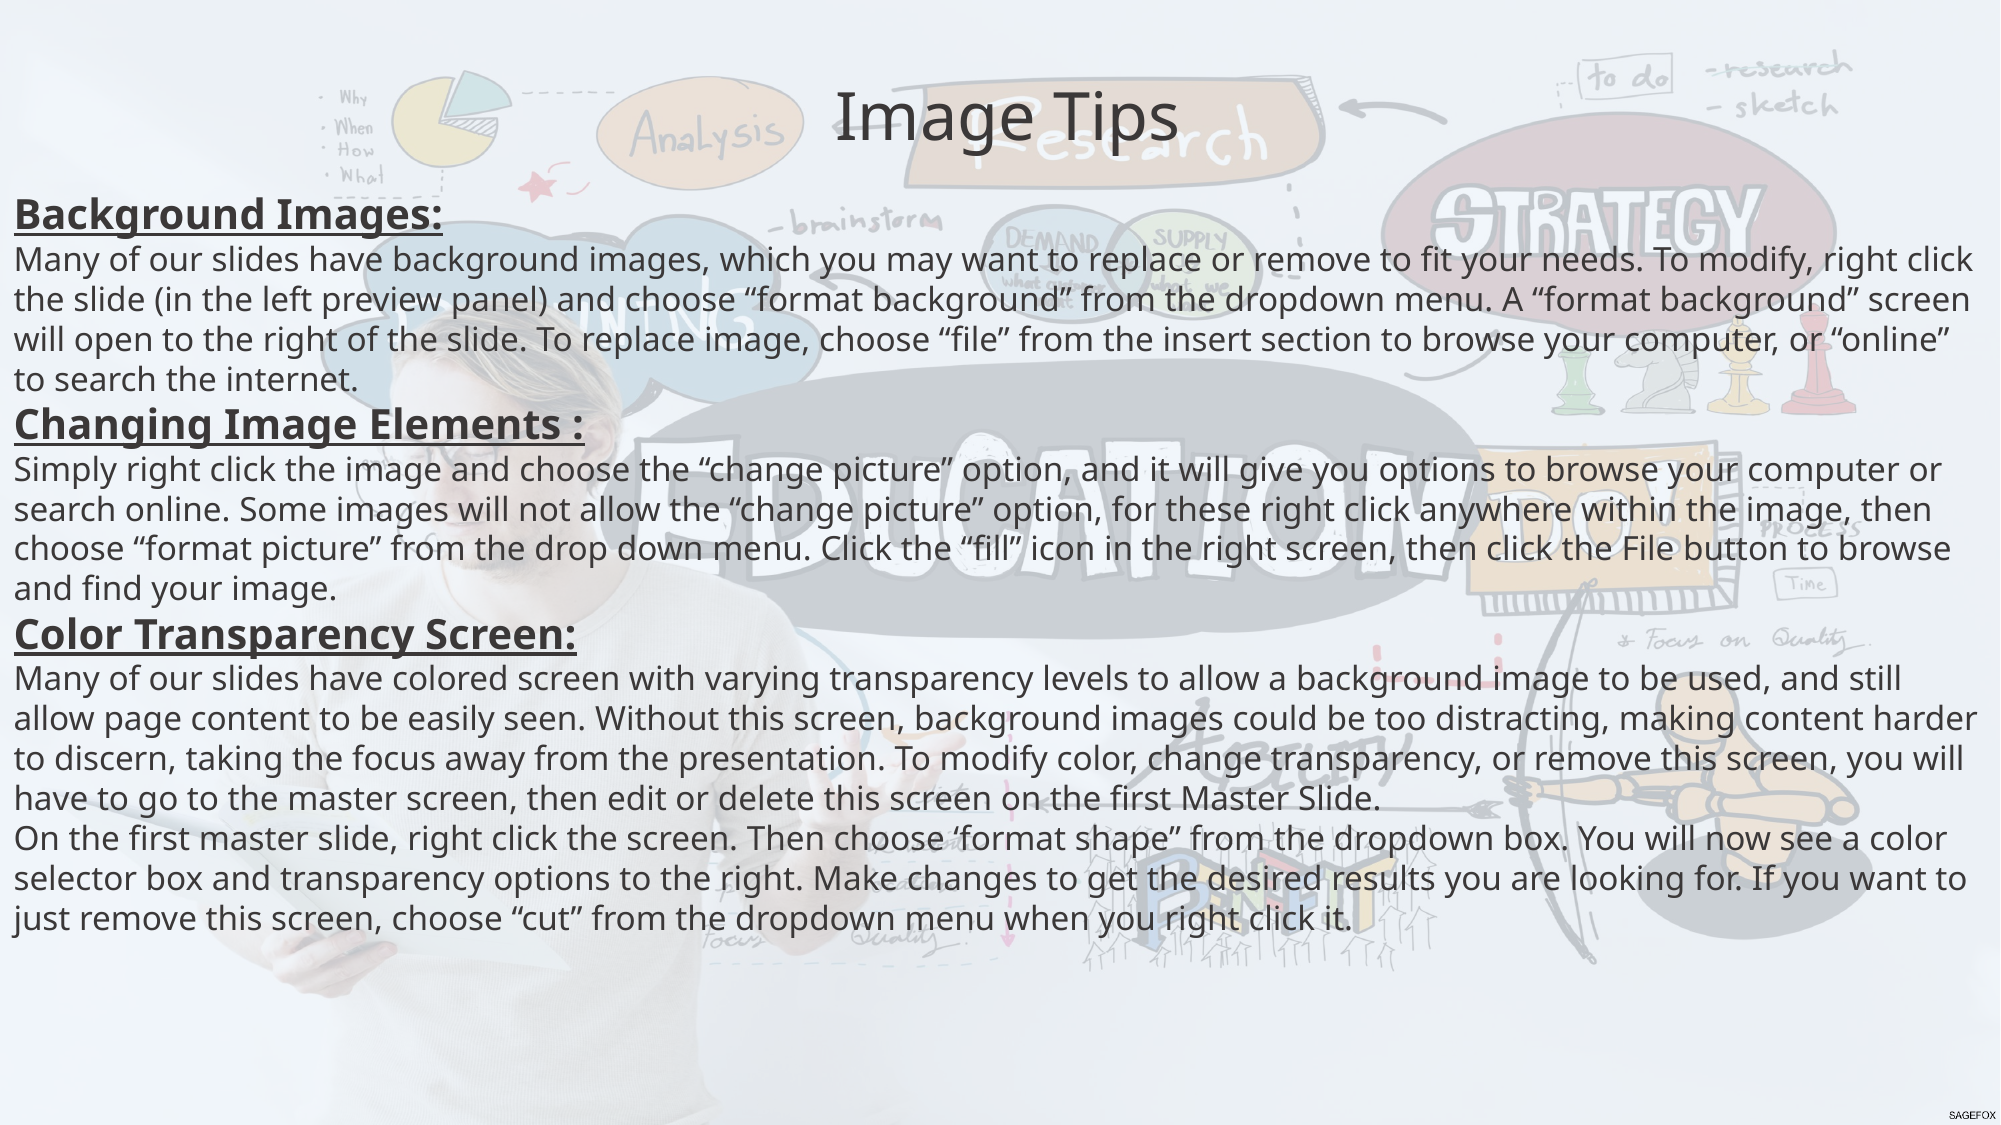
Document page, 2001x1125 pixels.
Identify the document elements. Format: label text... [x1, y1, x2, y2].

text_box Background Images: Many of our slides have background images, which you may want to replace or remove to fit your needs. To modify, right click the slide (in the left preview panel) and choose “format background” from the dropdown menu. A “format background” screen will open to the right of the slide. To replace image, choose “file” from the insert section to browse your computer, or “online” to search the internet. Changing Image Elements : Simply right click the image and choose the “change picture” option, and it will give you options to browse your computer or search online. Some images will not allow the “change picture” option, for these right click anywhere within the image, then choose “format picture” from the drop down menu. Click the “fill” icon in the right screen, then click the File button to browse and find your image. Color Transparency Screen: Many of our slides have colored screen with varying transparency levels to allow a background image to be used, and still allow page content to be easily seen. Without this screen, background images could be too distracting, making content harder to discern, taking the focus away from the presentation. To modify color, change transparency, or remove this screen, you will have to go to the master screen, then edit or delete this screen on the first Master Slide. On the first master slide, right click the screen. Then choose ‘format shape” from the dropdown box. You will now see a color selector box and transparency options to the right. Make changes to get the desired results you are looking for. If you want to just remove this screen, choose “cut” from the dropdown menu when you right click it. [0, 0, 2000, 1125]
title Image Tips [597, 59, 1420, 177]
